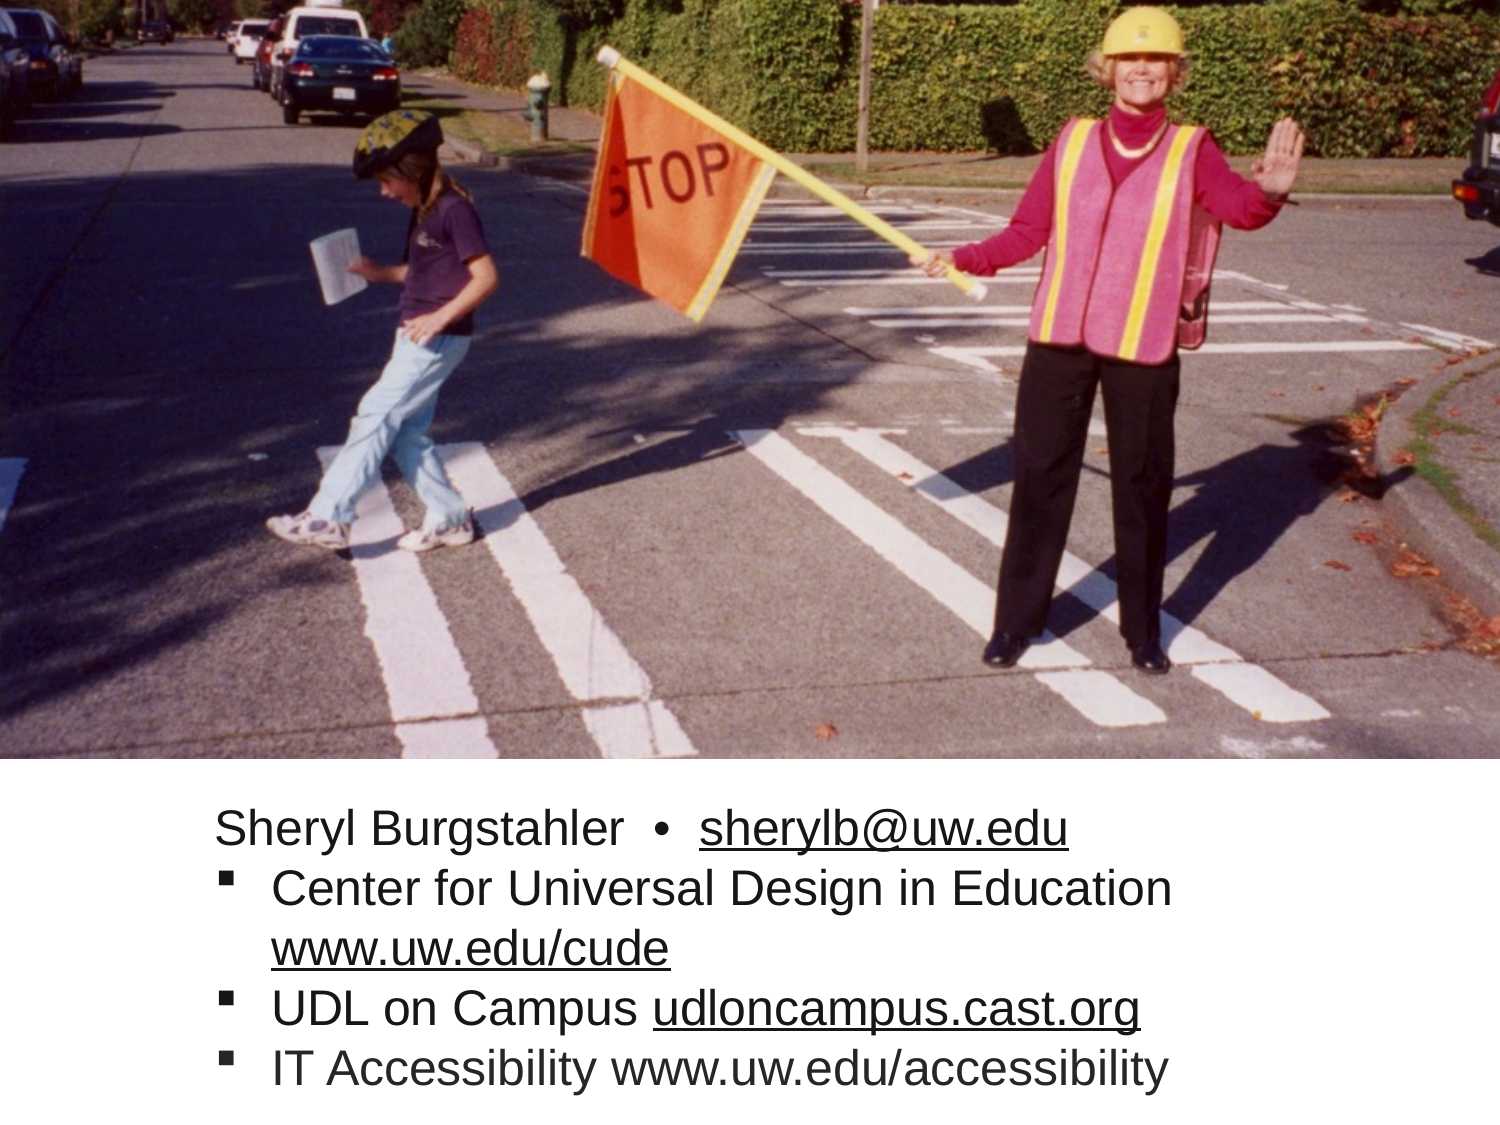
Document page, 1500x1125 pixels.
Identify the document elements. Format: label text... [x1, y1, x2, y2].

footer Sheryl Burgstahler • sherylb@uw.edu Center for Universal Design in Education www.uw.edu/cude UDL on Campus udloncampus.cast.org IT Accessibility www.uw.edu/accessibility [200, 787, 1500, 875]
picture [0, 0, 1500, 759]
